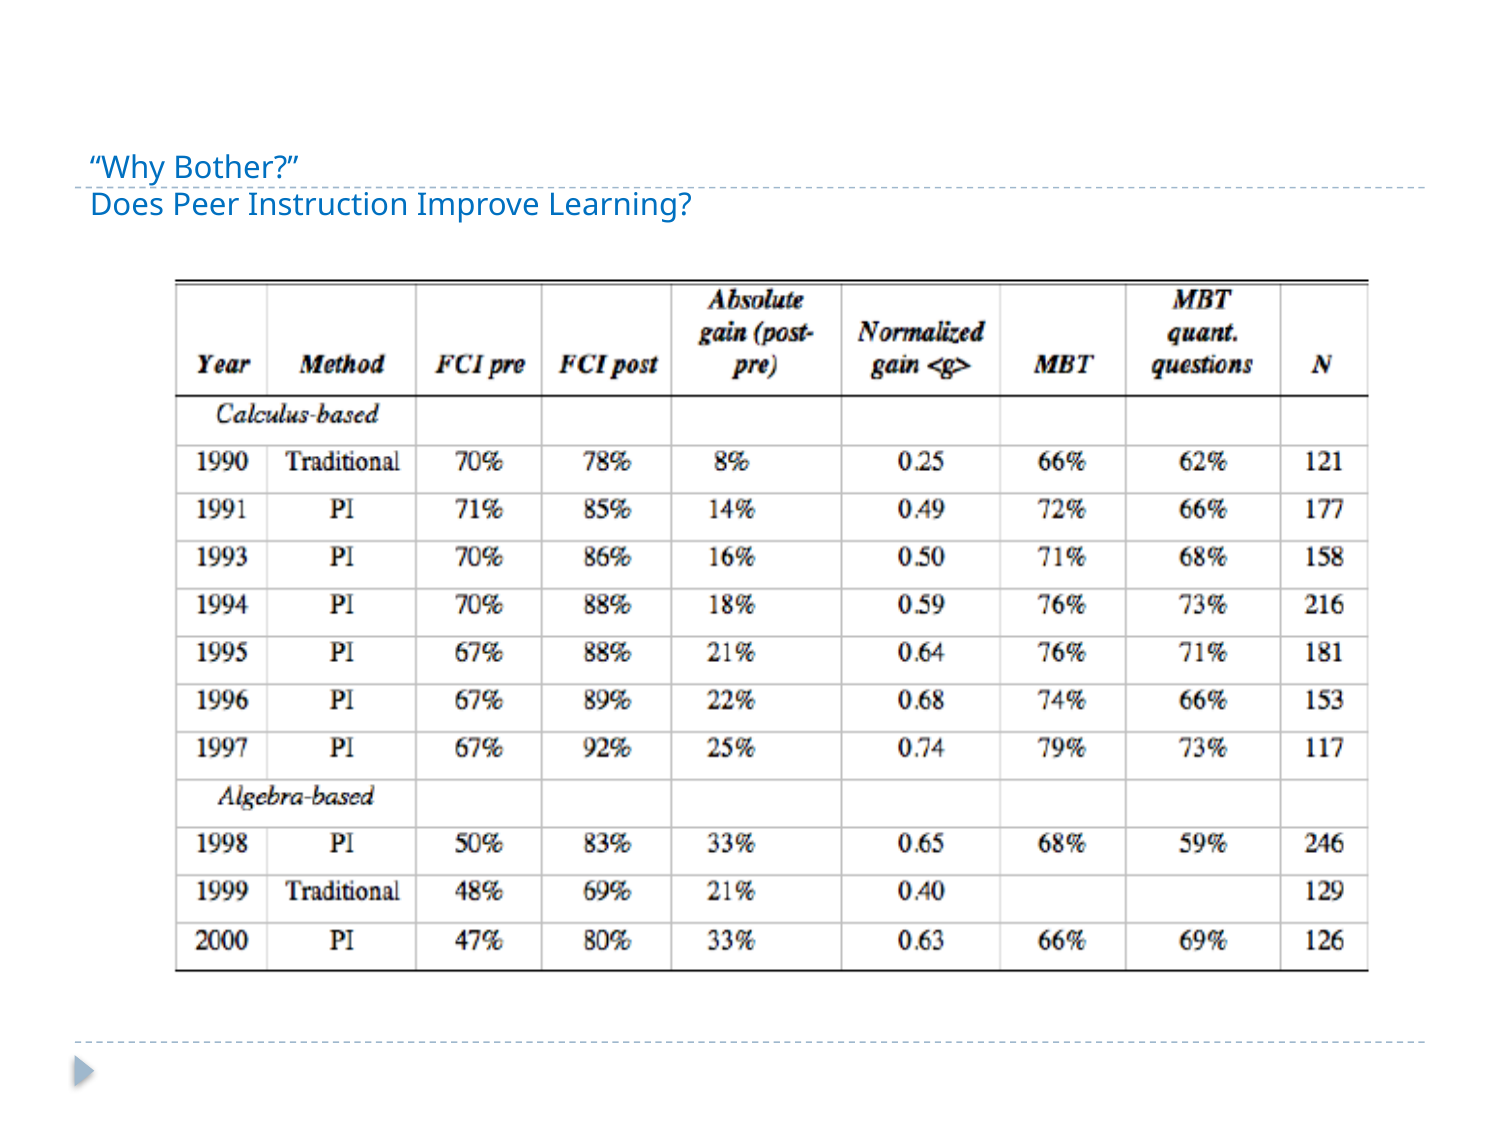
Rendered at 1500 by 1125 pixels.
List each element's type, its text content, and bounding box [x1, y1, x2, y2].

title “Why Bother?” Does Peer Instruction Improve Learning? [75, 24, 1425, 268]
picture [135, 278, 1400, 1000]
